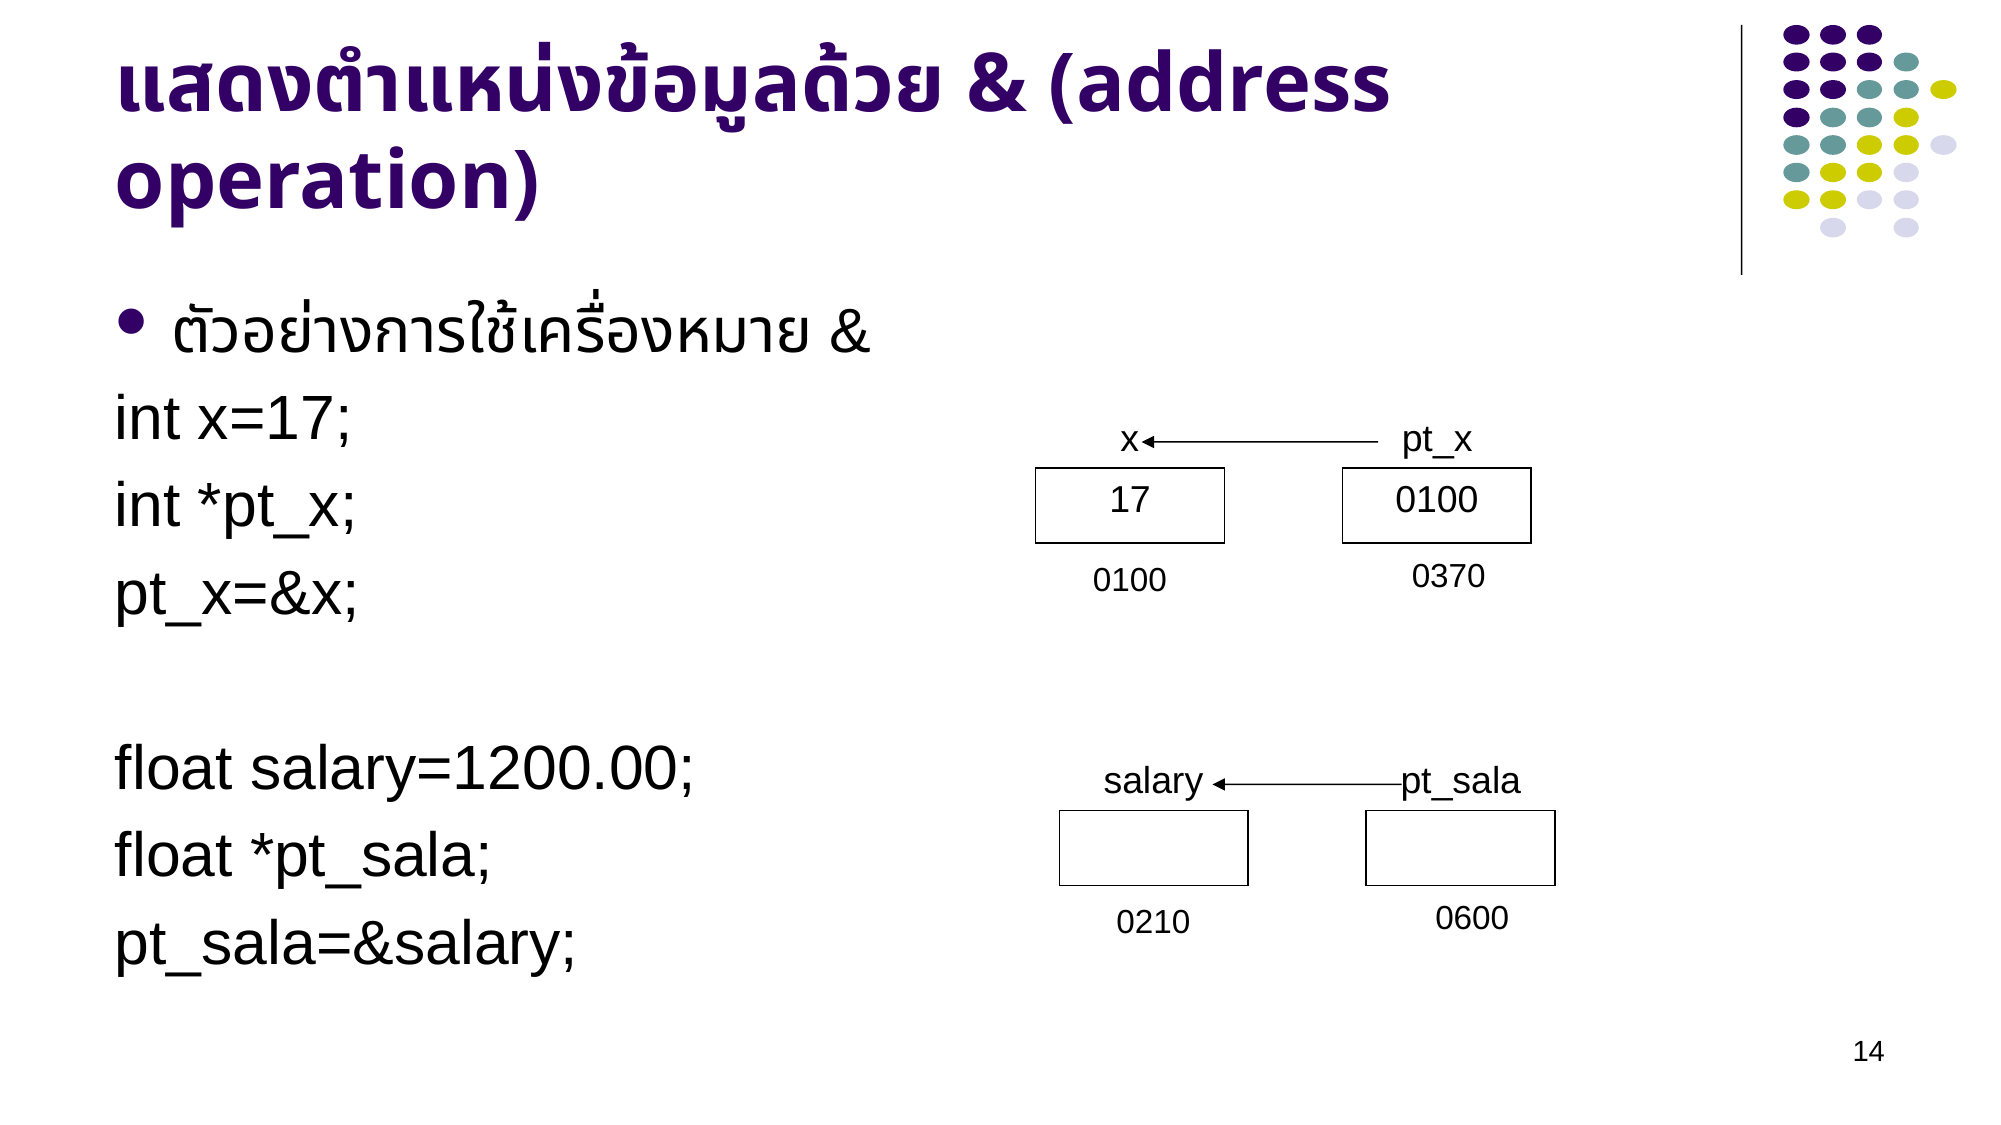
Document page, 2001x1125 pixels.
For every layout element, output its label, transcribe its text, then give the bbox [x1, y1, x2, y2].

text_box 0370 [1354, 546, 1544, 622]
text_box [1366, 824, 1555, 886]
text_box [1212, 778, 1402, 791]
text_box salary [1059, 748, 1248, 824]
text_box 17 [1035, 482, 1225, 543]
list ตัวอย่างการใช้เครื่องหมาย & int x=17; int *pt_x; pt_x=&x; float salary=1200.00; float *pt_sala; pt_sala=&salary; [99, 282, 1742, 1006]
title แสดงตำแหน่งข้อมูลด้วย & (address operation) [99, 20, 1742, 233]
text_box pt_x [1342, 406, 1532, 482]
text_box x [1035, 406, 1225, 482]
text_box 0600 [1378, 889, 1567, 964]
text_box [1141, 435, 1379, 449]
text_box [1059, 810, 1249, 886]
text_box 0210 [1059, 893, 1248, 969]
slide_number 14 [1433, 1024, 1901, 1101]
text_box 0100 [1035, 550, 1225, 626]
text_box 0100 [1342, 482, 1532, 543]
text_box pt_sala [1366, 748, 1556, 824]
